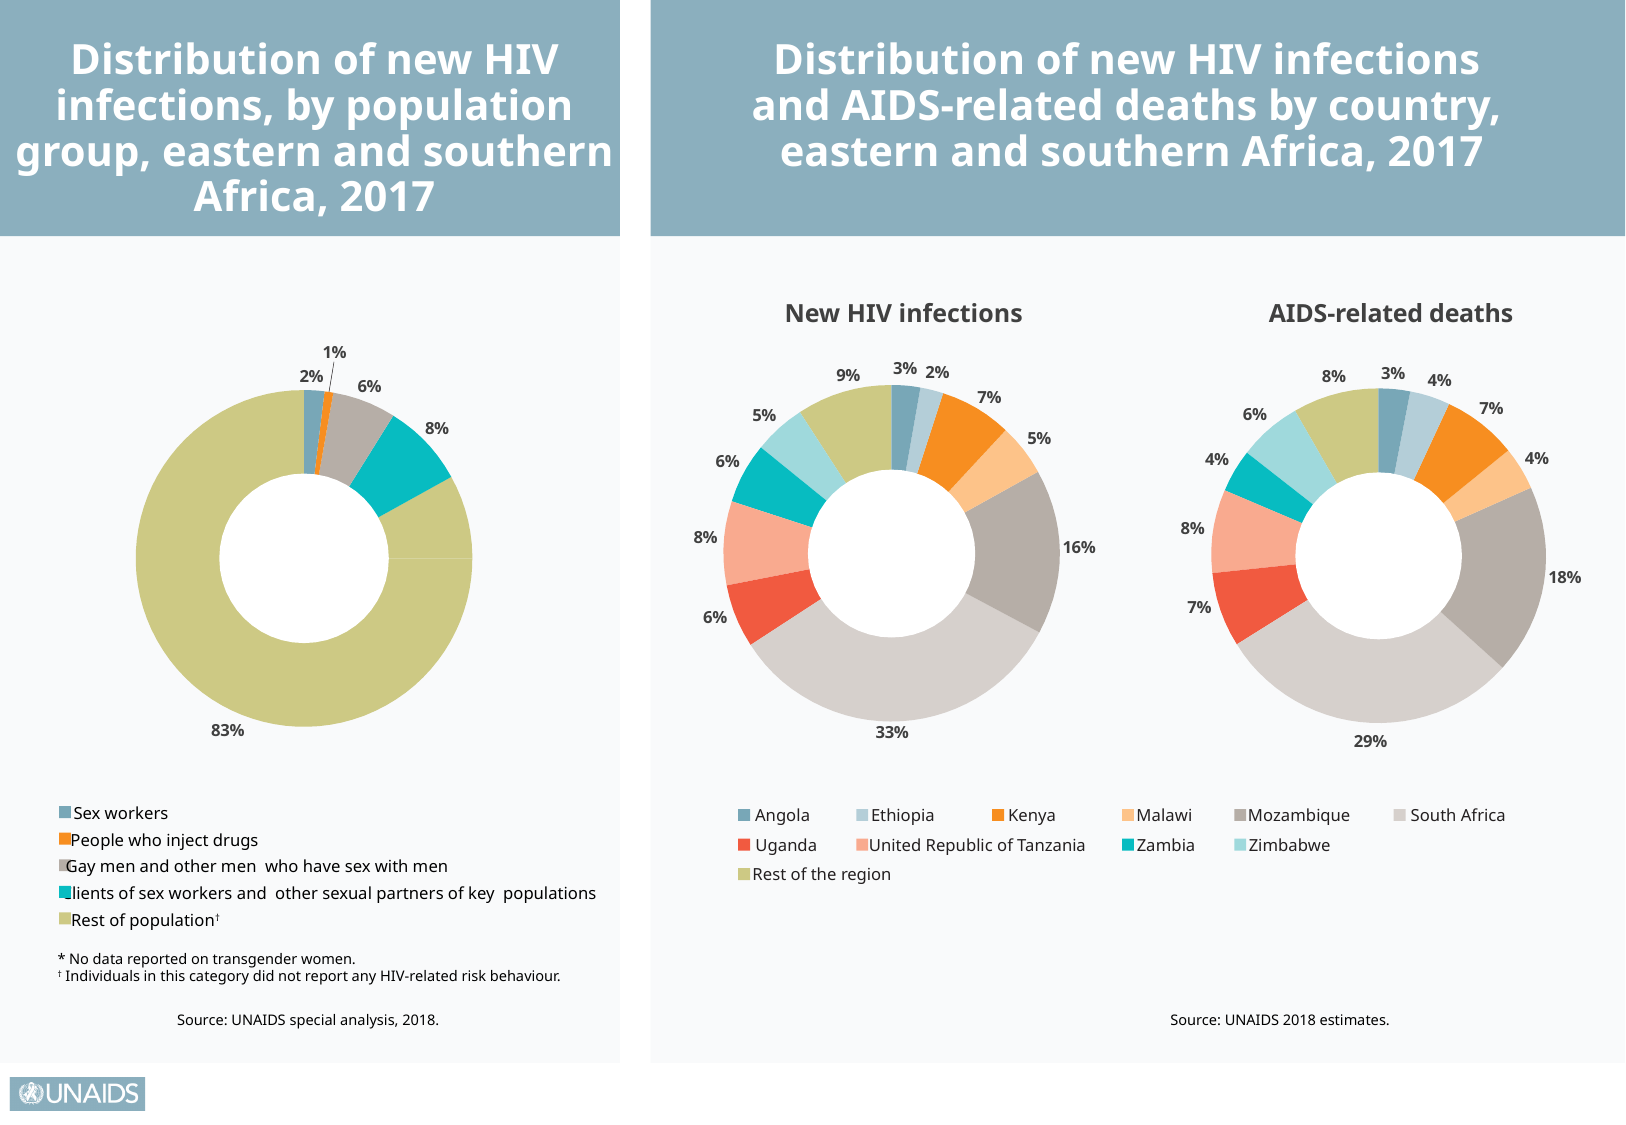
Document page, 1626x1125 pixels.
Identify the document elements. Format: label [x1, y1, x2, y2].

text_box [0, 29, 1625, 1063]
picture [9, 1077, 146, 1111]
